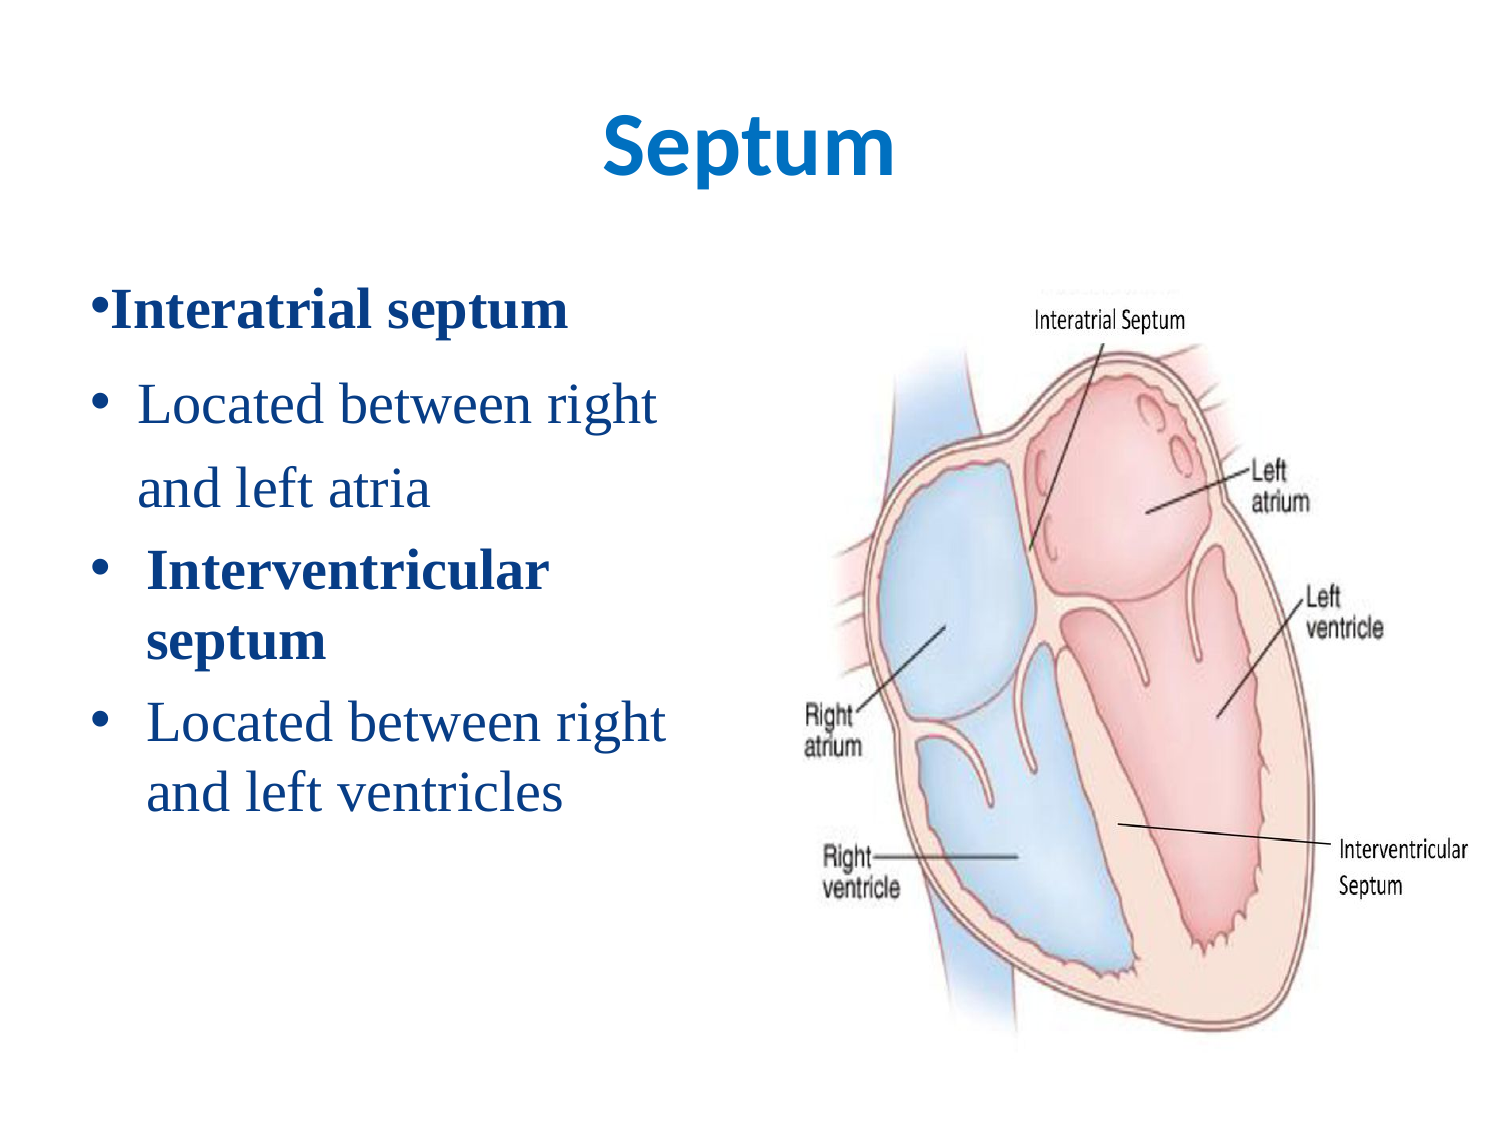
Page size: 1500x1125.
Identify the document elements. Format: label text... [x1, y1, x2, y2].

list Interatrial septum Located between right and left atria Interventricular septum Located between right and left ventricles [75, 262, 682, 1005]
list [687, 224, 1500, 1125]
title Septum [75, 45, 1425, 233]
